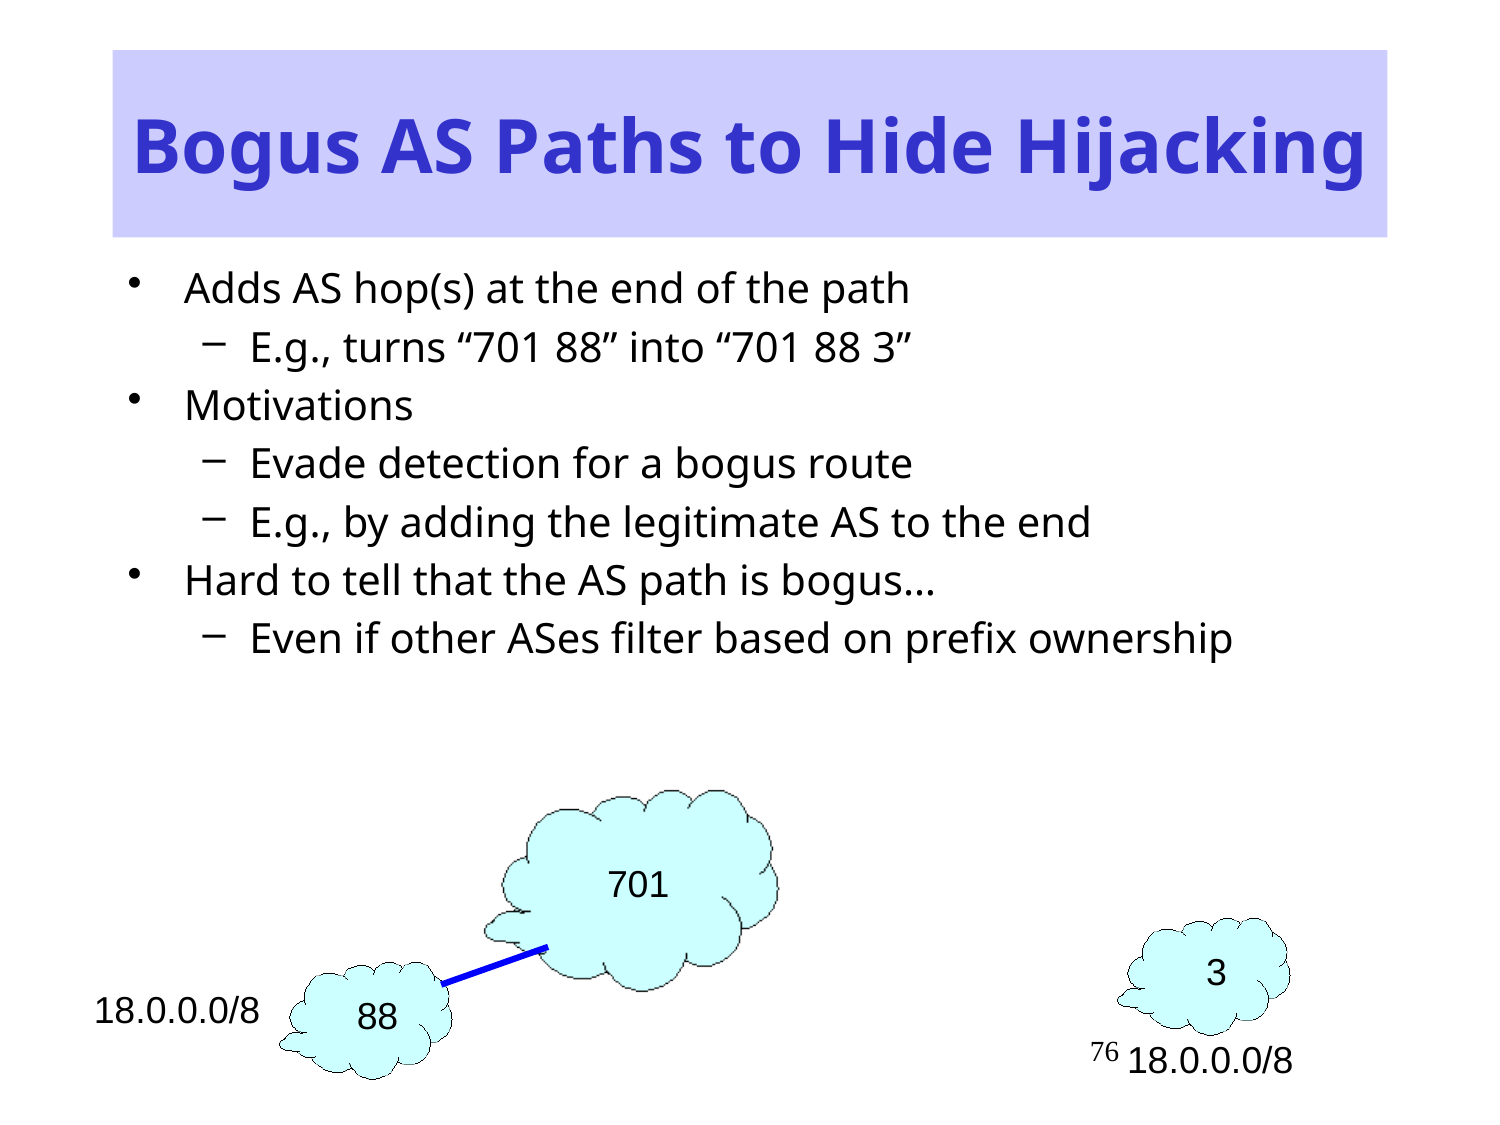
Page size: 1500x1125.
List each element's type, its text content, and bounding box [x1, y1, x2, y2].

list Adds AS hop(s) at the end of the path E.g., turns “701 88” into “701 88 3” Motivations Evade detection for a bogus route E.g., by adding the legitimate AS to the end Hard to tell that the AS path is bogus… Even if other ASes filter based on prefix ownership [112, 254, 1388, 930]
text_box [481, 776, 795, 1006]
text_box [1115, 908, 1299, 1043]
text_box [276, 952, 461, 1087]
title Bogus AS Paths to Hide Hijacking [112, 50, 1388, 238]
text_box 18.0.0.0/8 [1112, 1028, 1309, 1089]
slide_number 76 [1074, 1025, 1388, 1100]
text_box 18.0.0.0/8 [78, 978, 271, 1039]
